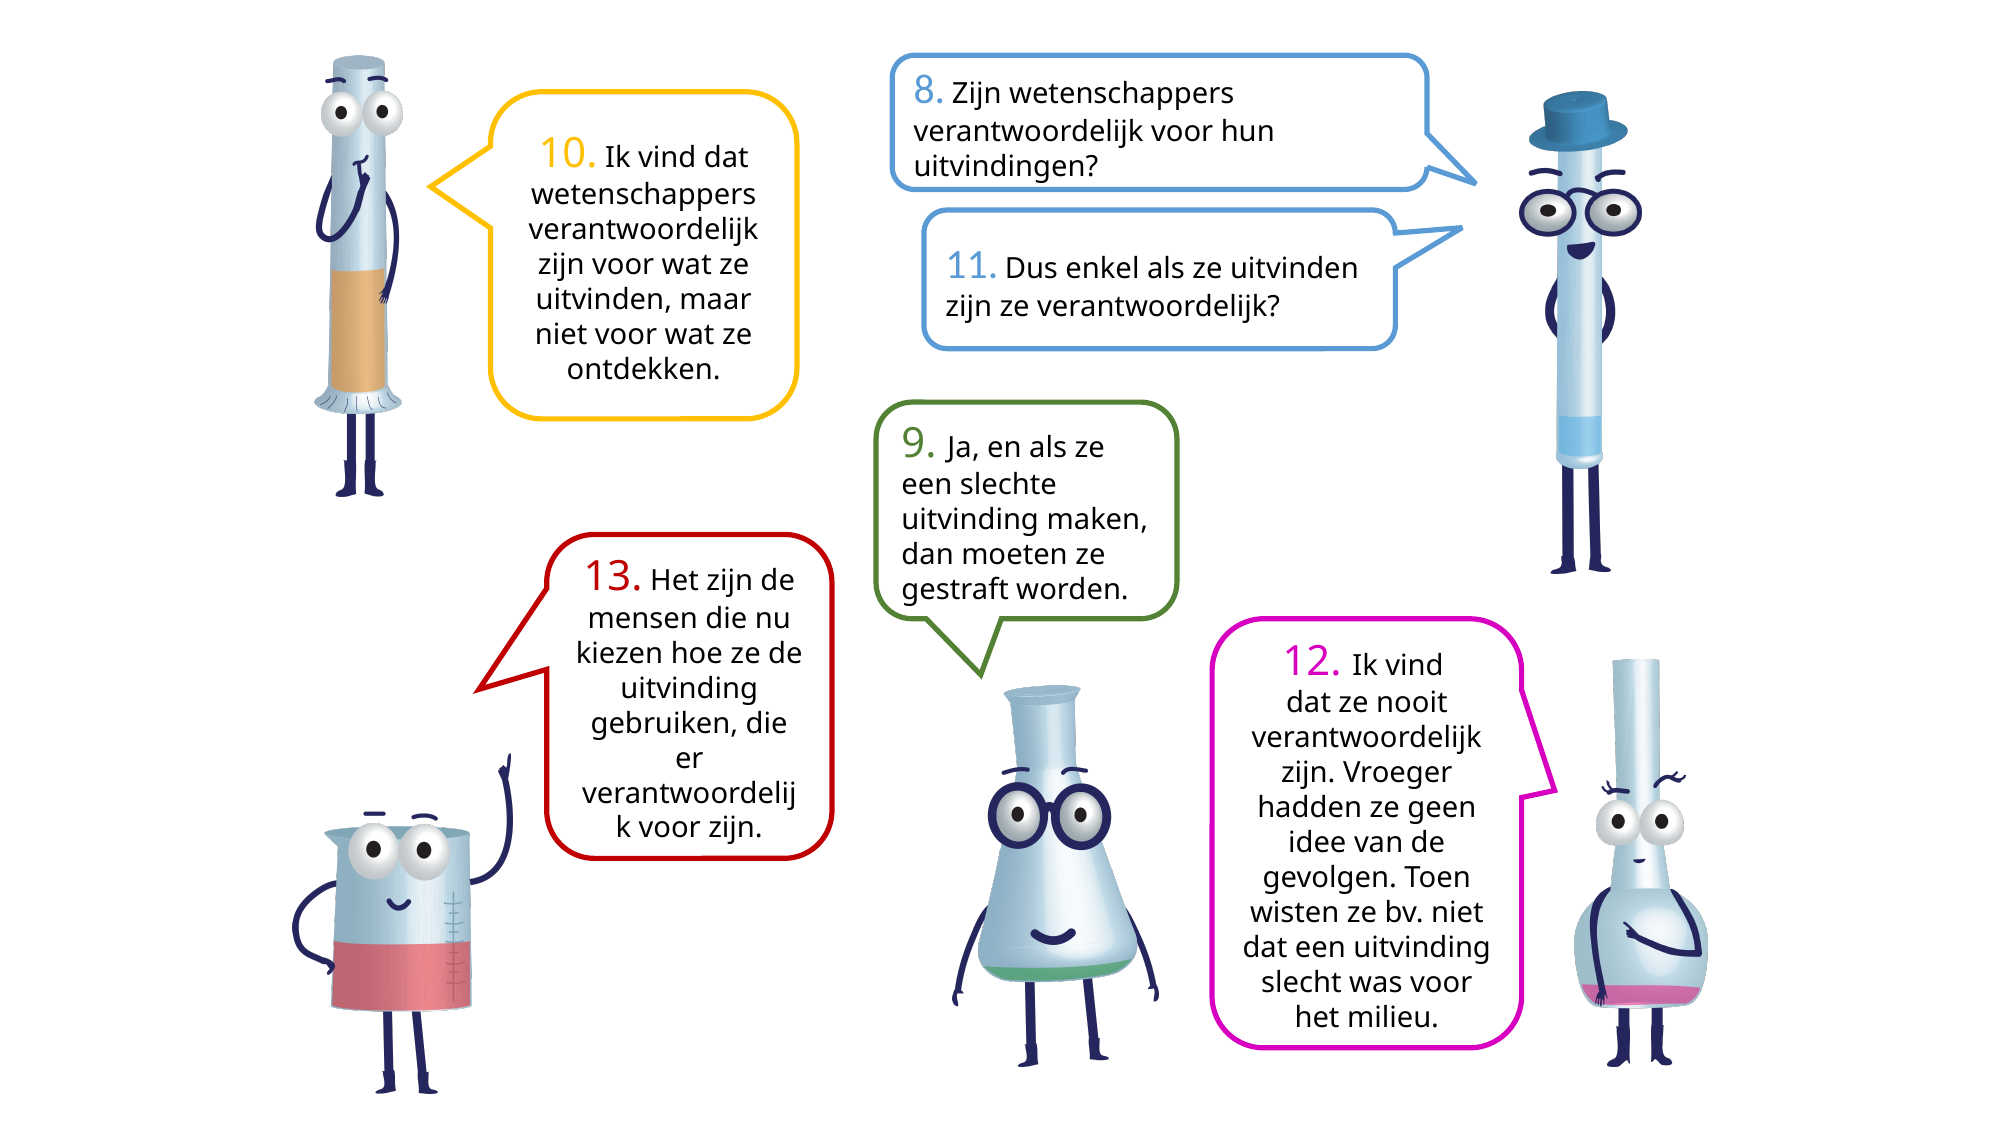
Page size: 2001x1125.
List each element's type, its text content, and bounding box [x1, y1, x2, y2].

text_box 9. Ja, en als ze een slechte uitvinding maken, dan moeten ze gestraft worden. [875, 401, 1178, 676]
text_box 12. Ik vind dat ze nooit verantwoordelijk zijn. Vroeger hadden ze geen idee van de gevolgen. Toen wisten ze bv. niet dat een uitvinding slecht was voor het milieu. [1211, 618, 1556, 1049]
text_box 8. Zijn wetenschappers verantwoordelijk voor hun uitvindingen? [891, 54, 1477, 191]
picture [1574, 659, 1708, 1067]
text_box 10. Ik vind dat wetenschappers verantwoordelijk zijn voor wat ze uitvinden, maar niet voor wat ze ontdekken. [429, 91, 798, 420]
text_box 13. Het zijn de mensen die nu kiezen hoe ze de uitvinding gebruiken, die er verantwoordelijk voor zijn. [477, 533, 833, 859]
picture [292, 753, 513, 1094]
picture [1518, 91, 1642, 574]
picture [314, 55, 403, 497]
text_box 11. Dus enkel als ze uitvinden zijn ze verantwoordelijk? [923, 209, 1463, 350]
picture [952, 685, 1159, 1067]
